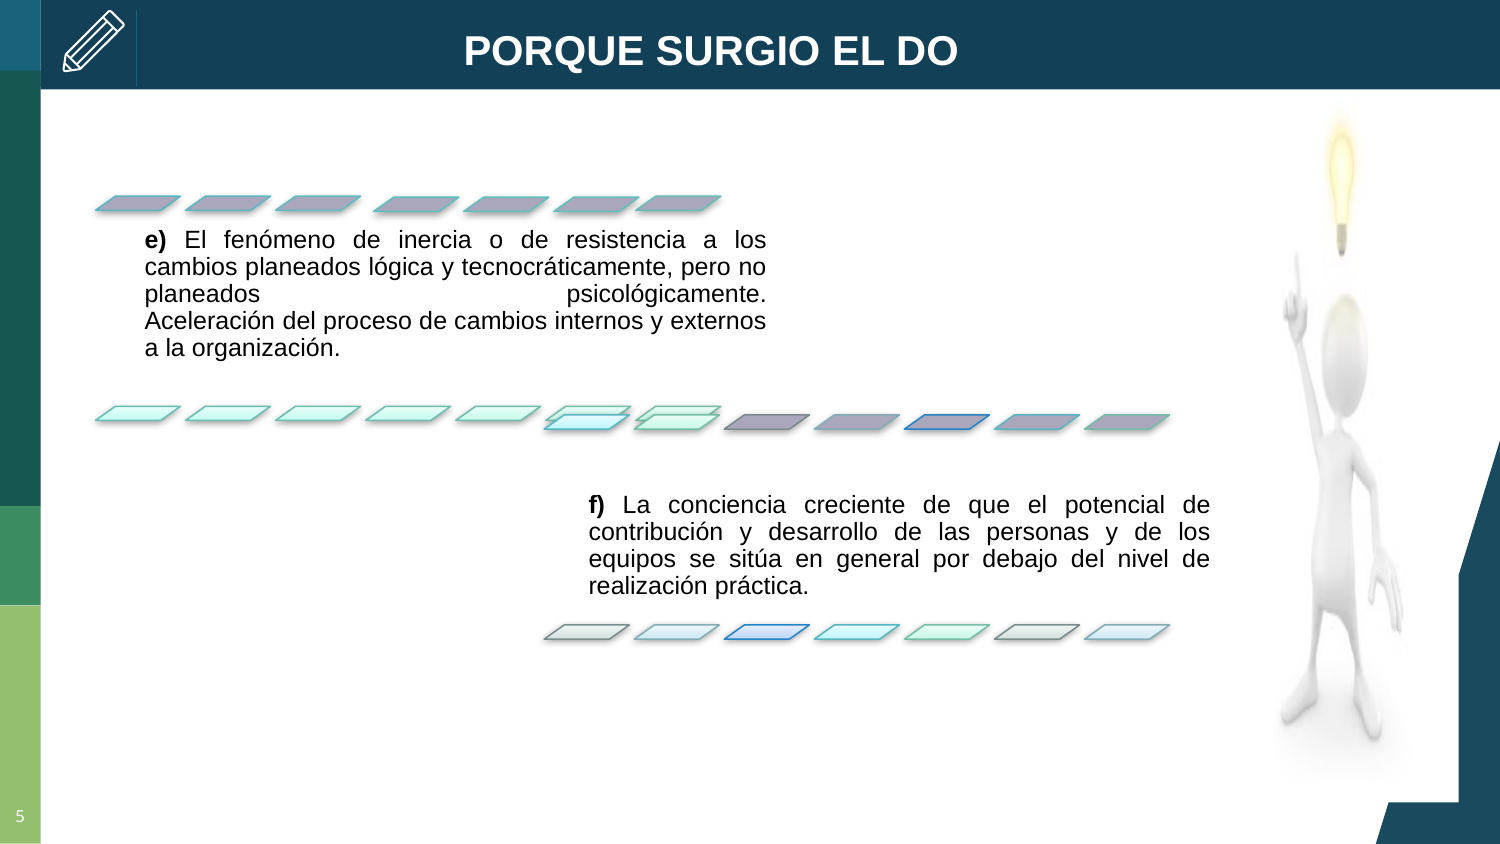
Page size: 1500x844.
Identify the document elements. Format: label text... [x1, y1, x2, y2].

slide_number 5 [0, 790, 49, 844]
text_box PORQUE SURGIO EL DO [448, 16, 1203, 82]
text_box [1238, 94, 1445, 793]
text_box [37, 137, 792, 421]
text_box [485, 356, 1241, 640]
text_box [63, 10, 124, 72]
